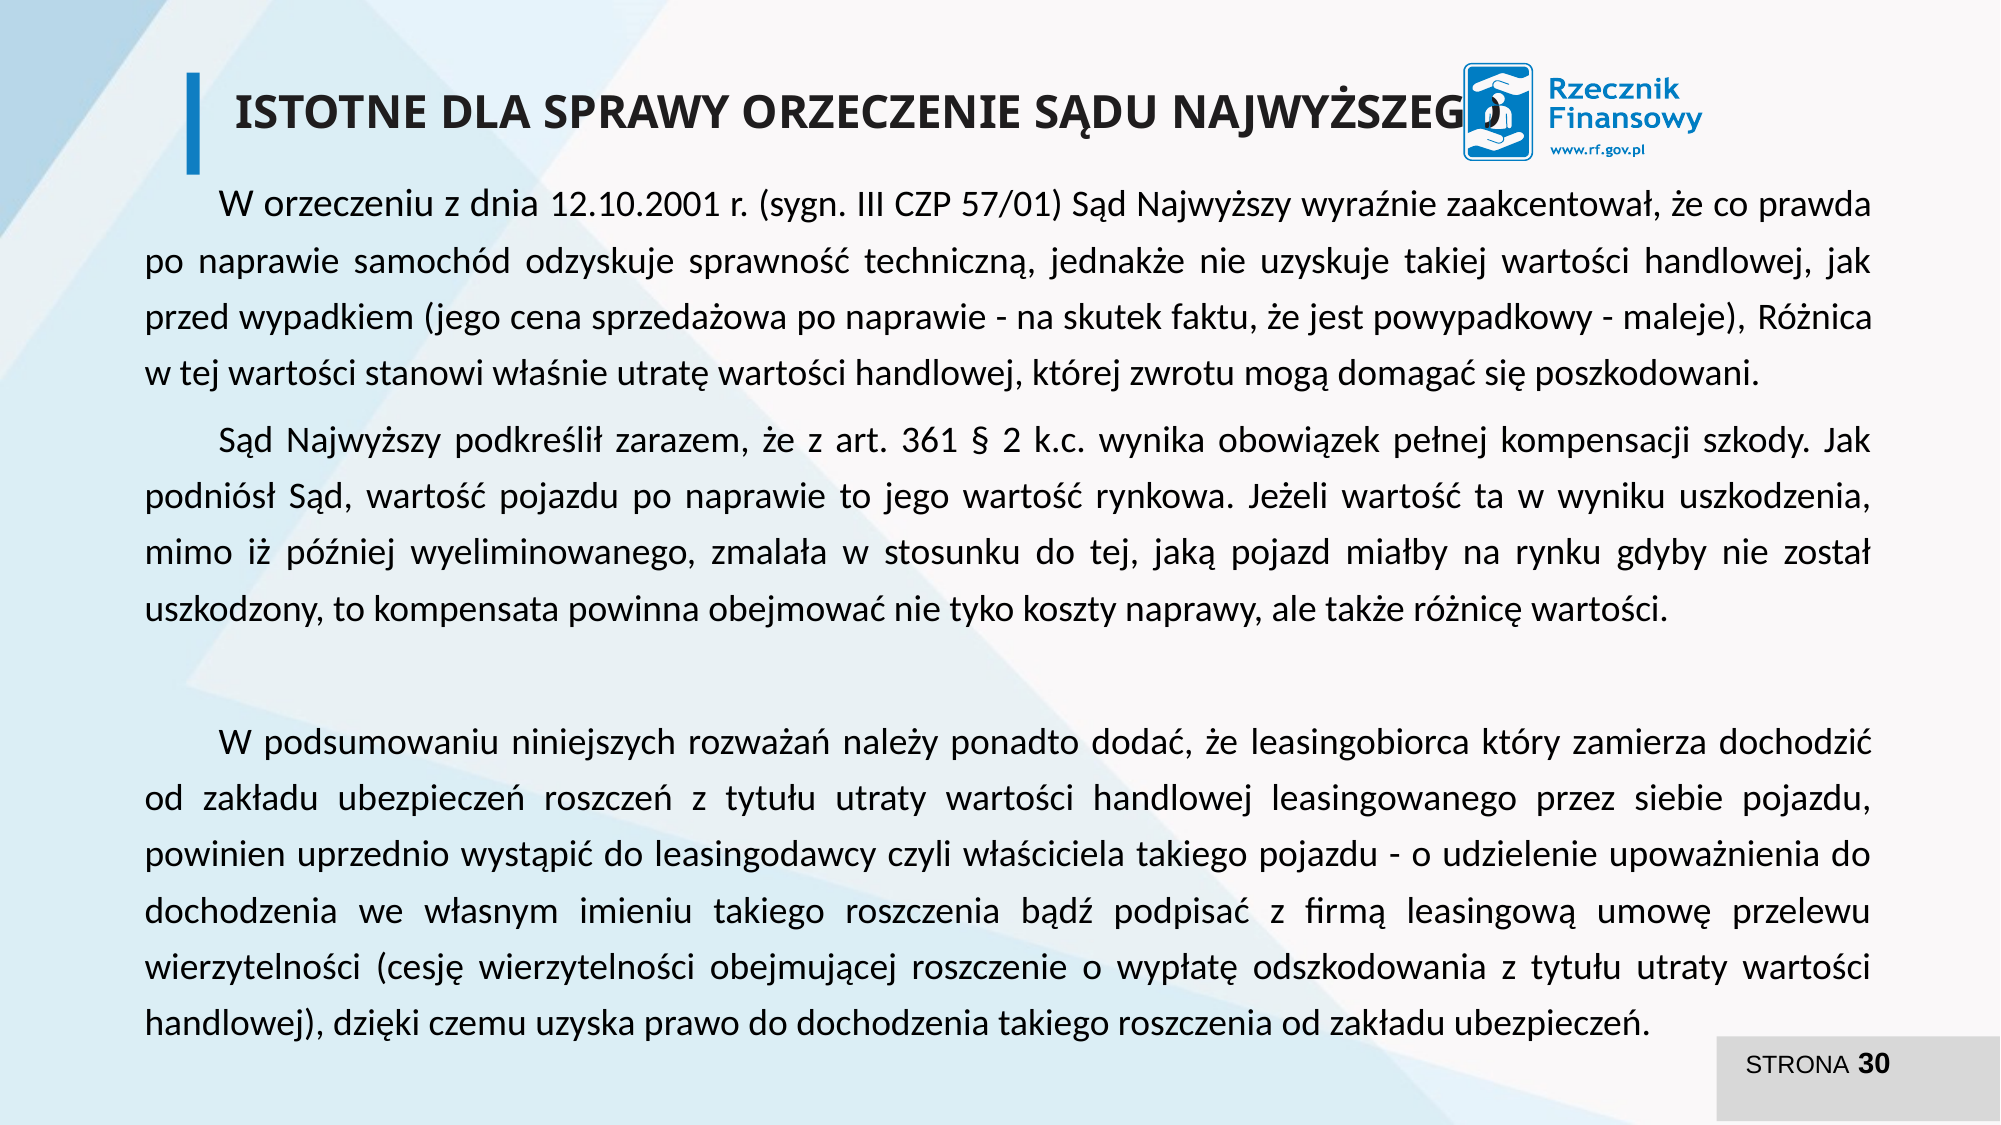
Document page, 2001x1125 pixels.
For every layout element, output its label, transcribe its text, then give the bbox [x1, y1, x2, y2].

text_box W orzeczeniu z dnia 12.10.2001 r. (sygn. III CZP 57/01) Sąd Najwyższy wyraźnie zaakcentował, że co prawda po naprawie samochód odzyskuje sprawność techniczną, jednakże nie uzyskuje takiej wartości handlowej, jak przed wypadkiem (jego cena sprzedażowa po naprawie - na skutek faktu, że jest powypadkowy - maleje), Różnica w tej wartości stanowi właśnie utratę wartości handlowej, której zwrotu mogą domagać się poszkodowani. Sąd Najwyższy podkreślił zarazem, że z art. 361 § 2 k.c. wynika obowiązek pełnej kompensacji szkody. Jak podniósł Sąd, wartość pojazdu po naprawie to jego wartość rynkowa. Jeżeli wartość ta w wyniku uszkodzenia, mimo iż później wyeliminowanego, zmalała w stosunku do tej, jaką pojazd miałby na rynku gdyby nie został uszkodzony, to kompensata powinna obejmować nie tyko koszty naprawy, ale także różnicę wartości. W podsumowaniu niniejszych rozważań należy ponadto dodać, że leasingobiorca który zamierza dochodzić od zakładu ubezpieczeń roszczeń z tytułu utraty wartości handlowej leasingowanego przez siebie pojazdu, powinien uprzednio wystąpić do leasingodawcy czyli właściciela takiego pojazdu - o udzielenie upoważnienia do dochodzenia we własnym imieniu takiego roszczenia bądź podpisać z firmą leasingową umowę przelewu wierzytelności (cesję wierzytelności obejmującej roszczenie o wypłatę odszkodowania z tytułu utraty wartości handlowej), dzięki czemu uzyska prawo do dochodzenia takiego roszczenia od zakładu ubezpieczeń. [129, 157, 1888, 1121]
picture [0, 0, 2001, 1125]
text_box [186, 36, 1797, 175]
